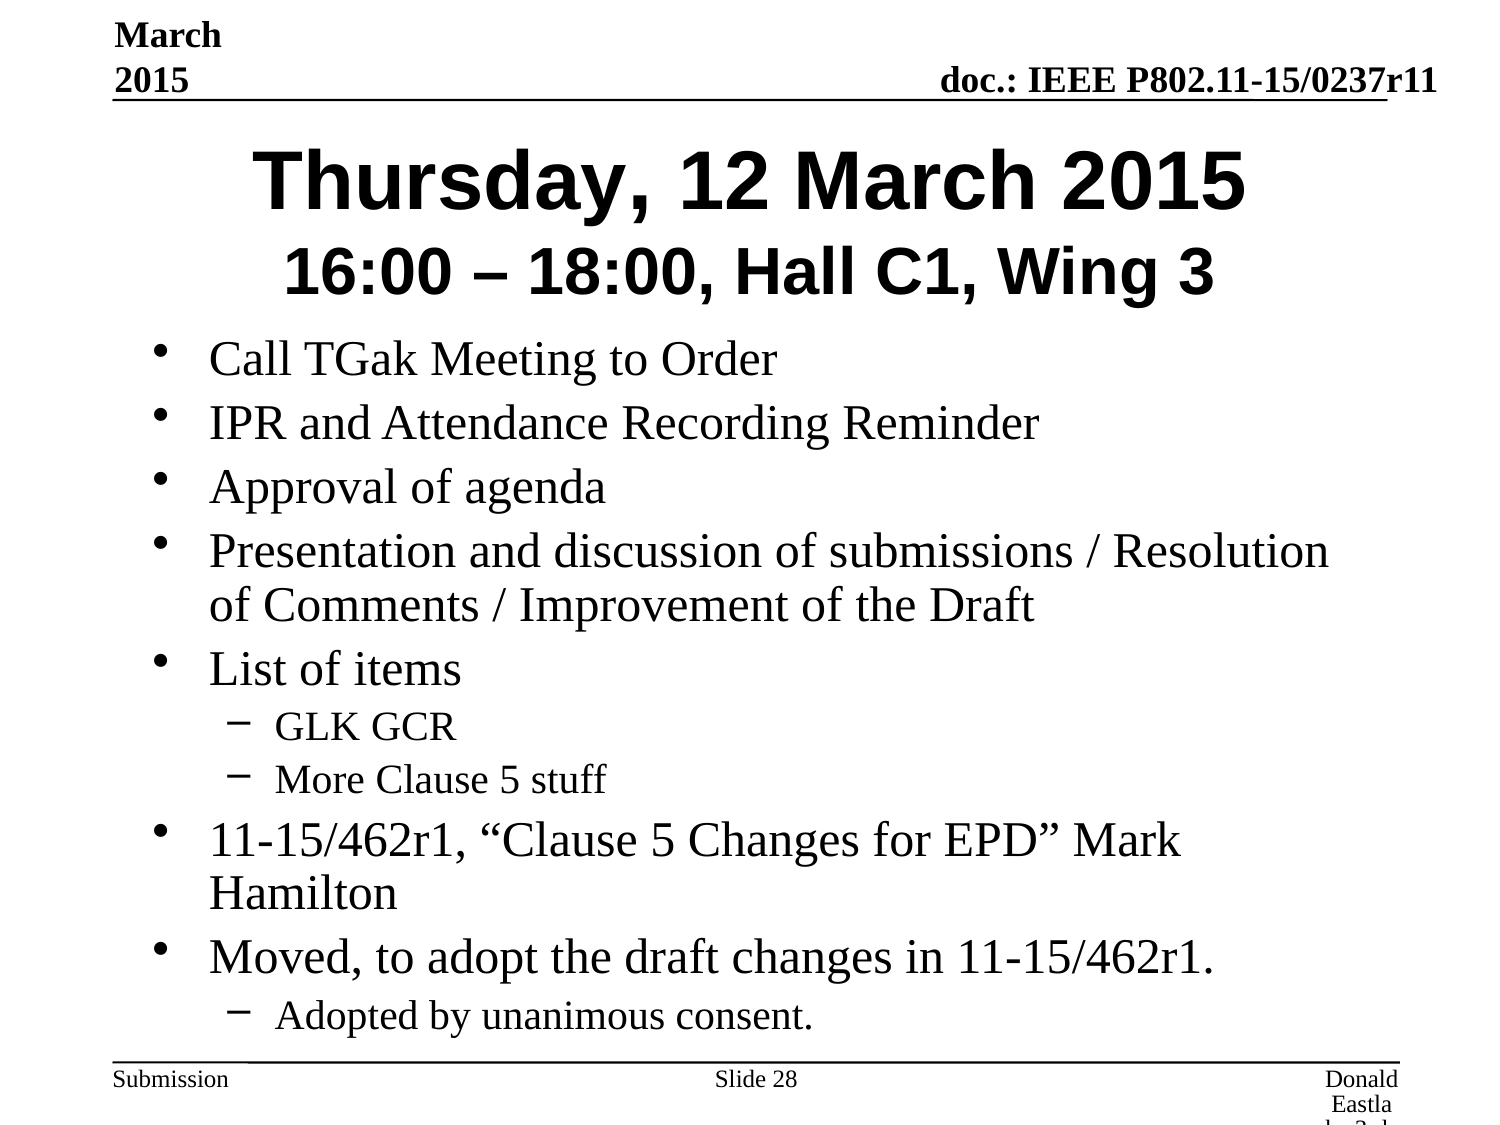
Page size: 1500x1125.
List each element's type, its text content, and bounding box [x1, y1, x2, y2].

footer Donald Eastlake 3rd, Huawei Technologies [1325, 1062, 1402, 1093]
slide_number Slide 28 [712, 1063, 800, 1093]
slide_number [114, 54, 290, 100]
title Thursday, 12 March 2015 16:00 – 18:00, Hall C1, Wing 3 [112, 112, 1388, 313]
list Call TGak Meeting to Order IPR and Attendance Recording Reminder Approval of agenda Presentation and discussion of submissions / Resolution of Comments / Improvement of the Draft List of items GLK GCR More Clause 5 stuff 11-15/462r1, “Clause 5 Changes for EPD” Mark Hamilton Moved, to adopt the draft changes in 11-15/462r1. Adopted by unanimous consent. [137, 324, 1388, 1063]
